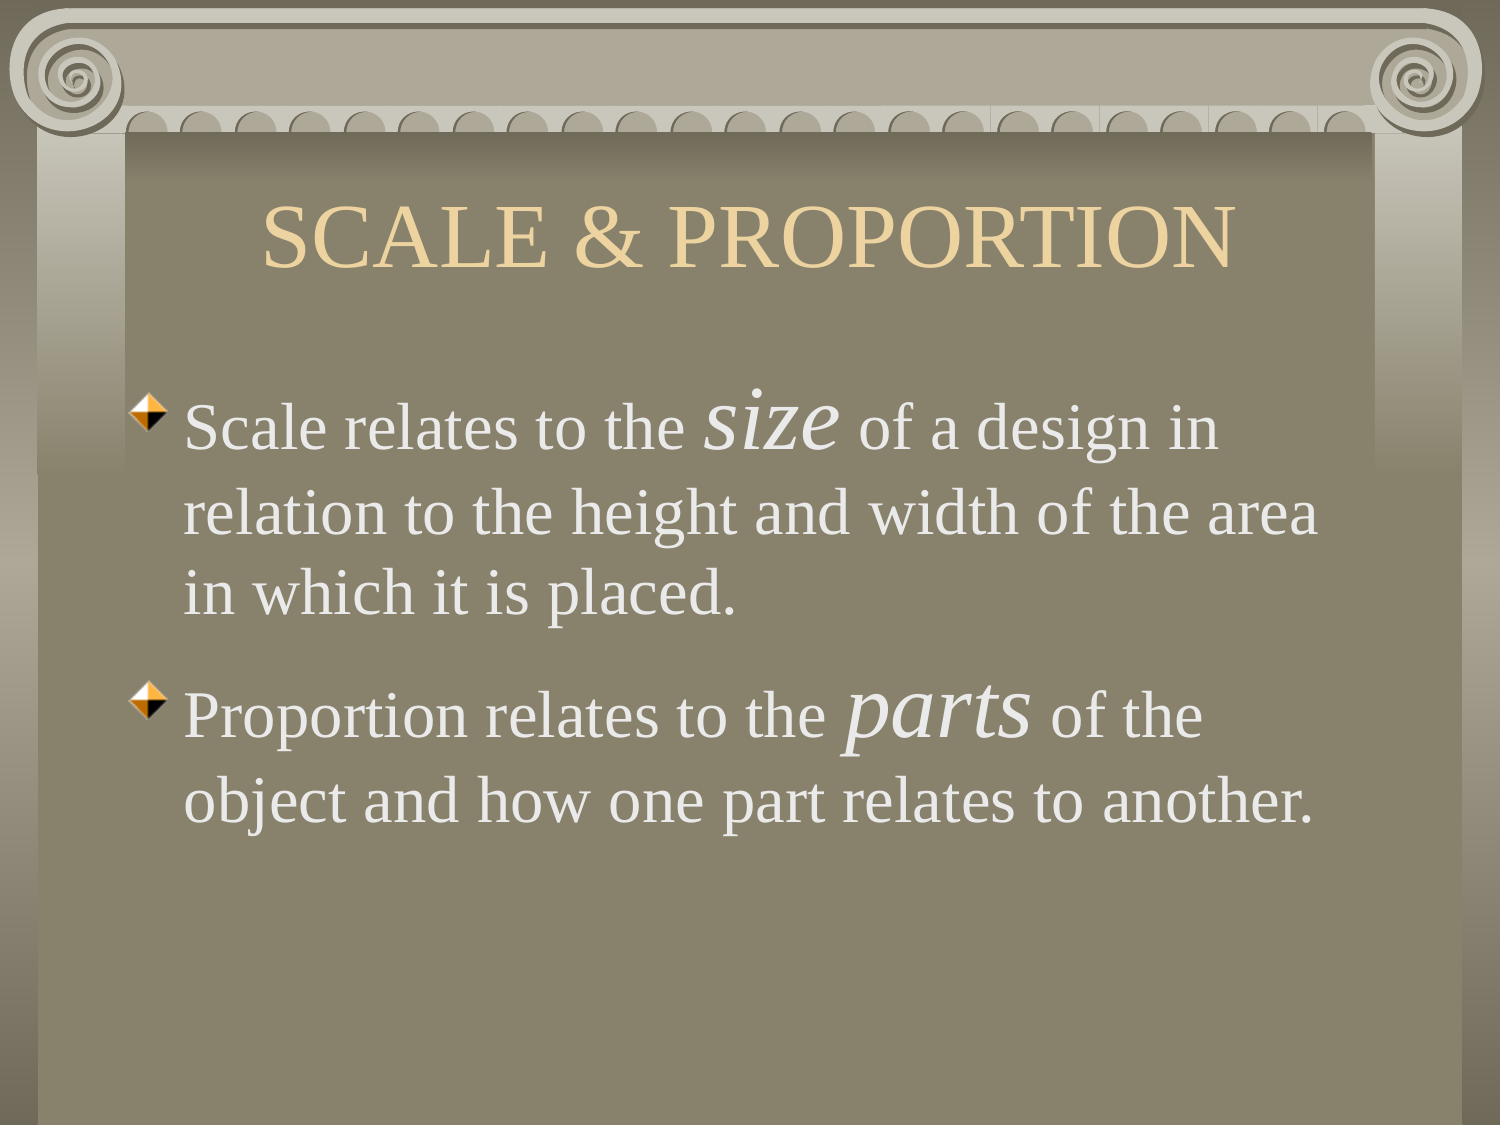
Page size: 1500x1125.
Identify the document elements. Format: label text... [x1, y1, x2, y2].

picture [127, 391, 170, 434]
picture [127, 679, 170, 722]
list Scale relates to the size of a design in relation to the height and width of the area in which it is placed. Proportion relates to the parts of the object and how one part relates to another. [112, 350, 1388, 1025]
title SCALE & PROPORTION [112, 137, 1388, 325]
